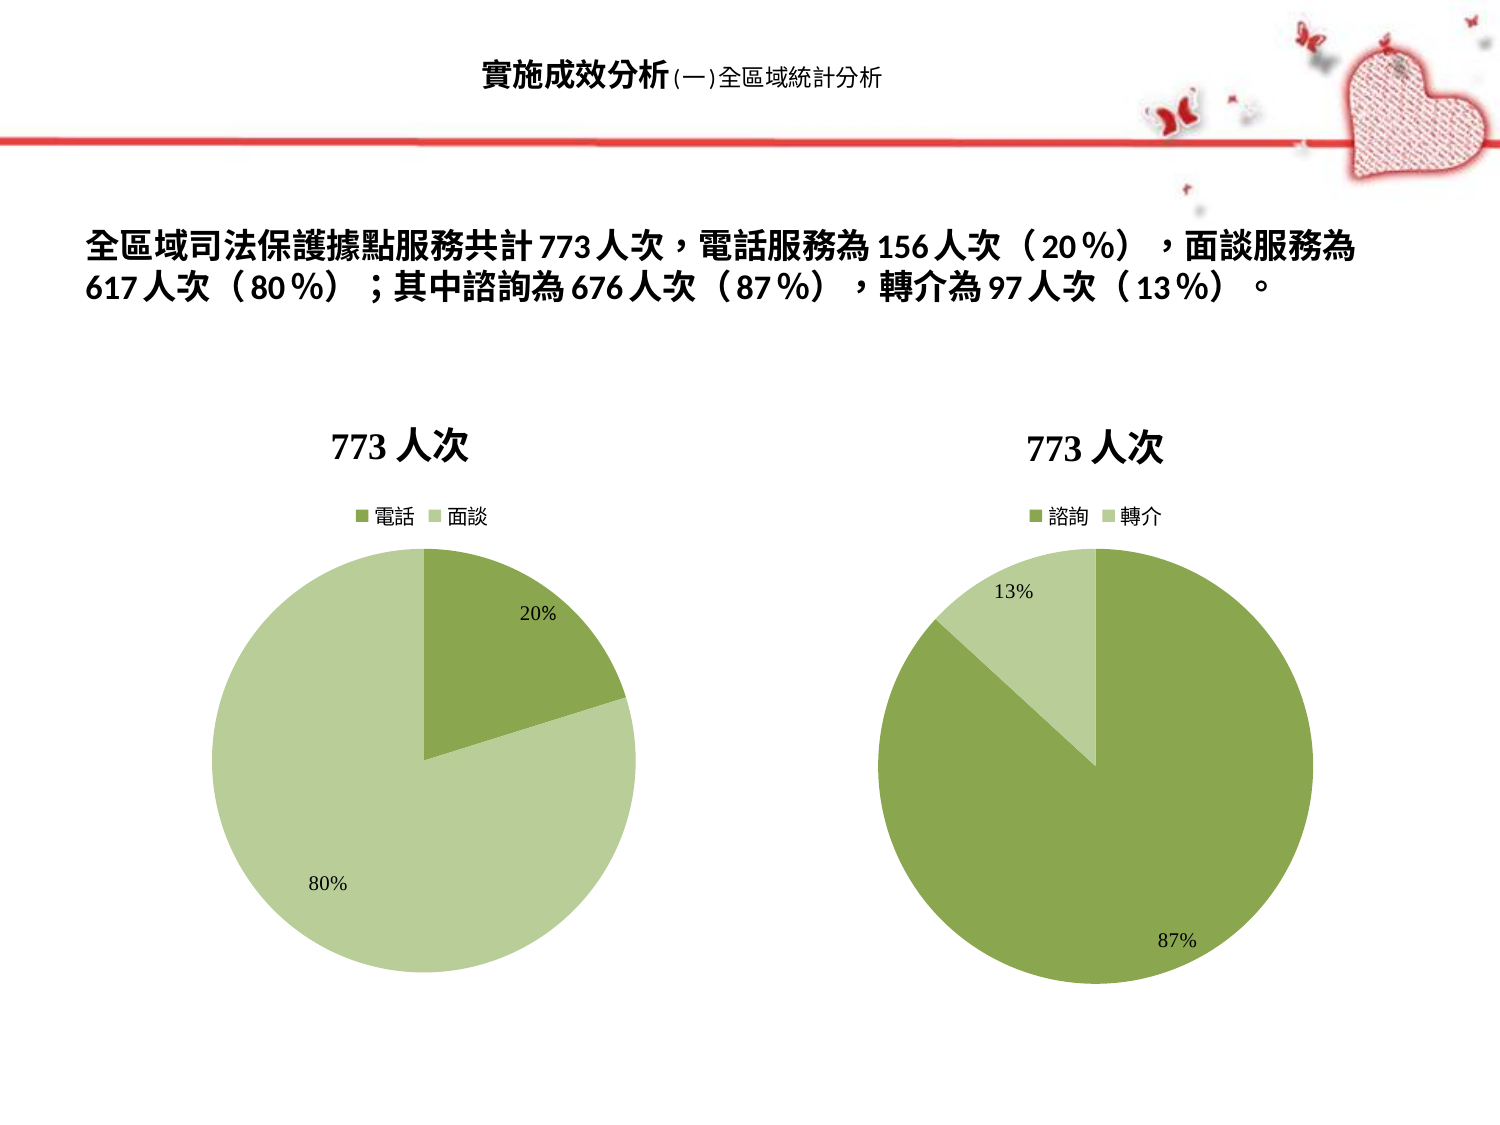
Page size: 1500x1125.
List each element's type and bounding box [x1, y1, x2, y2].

chart [784, 386, 1407, 997]
chart [116, 386, 727, 997]
picture [0, 0, 1500, 1125]
